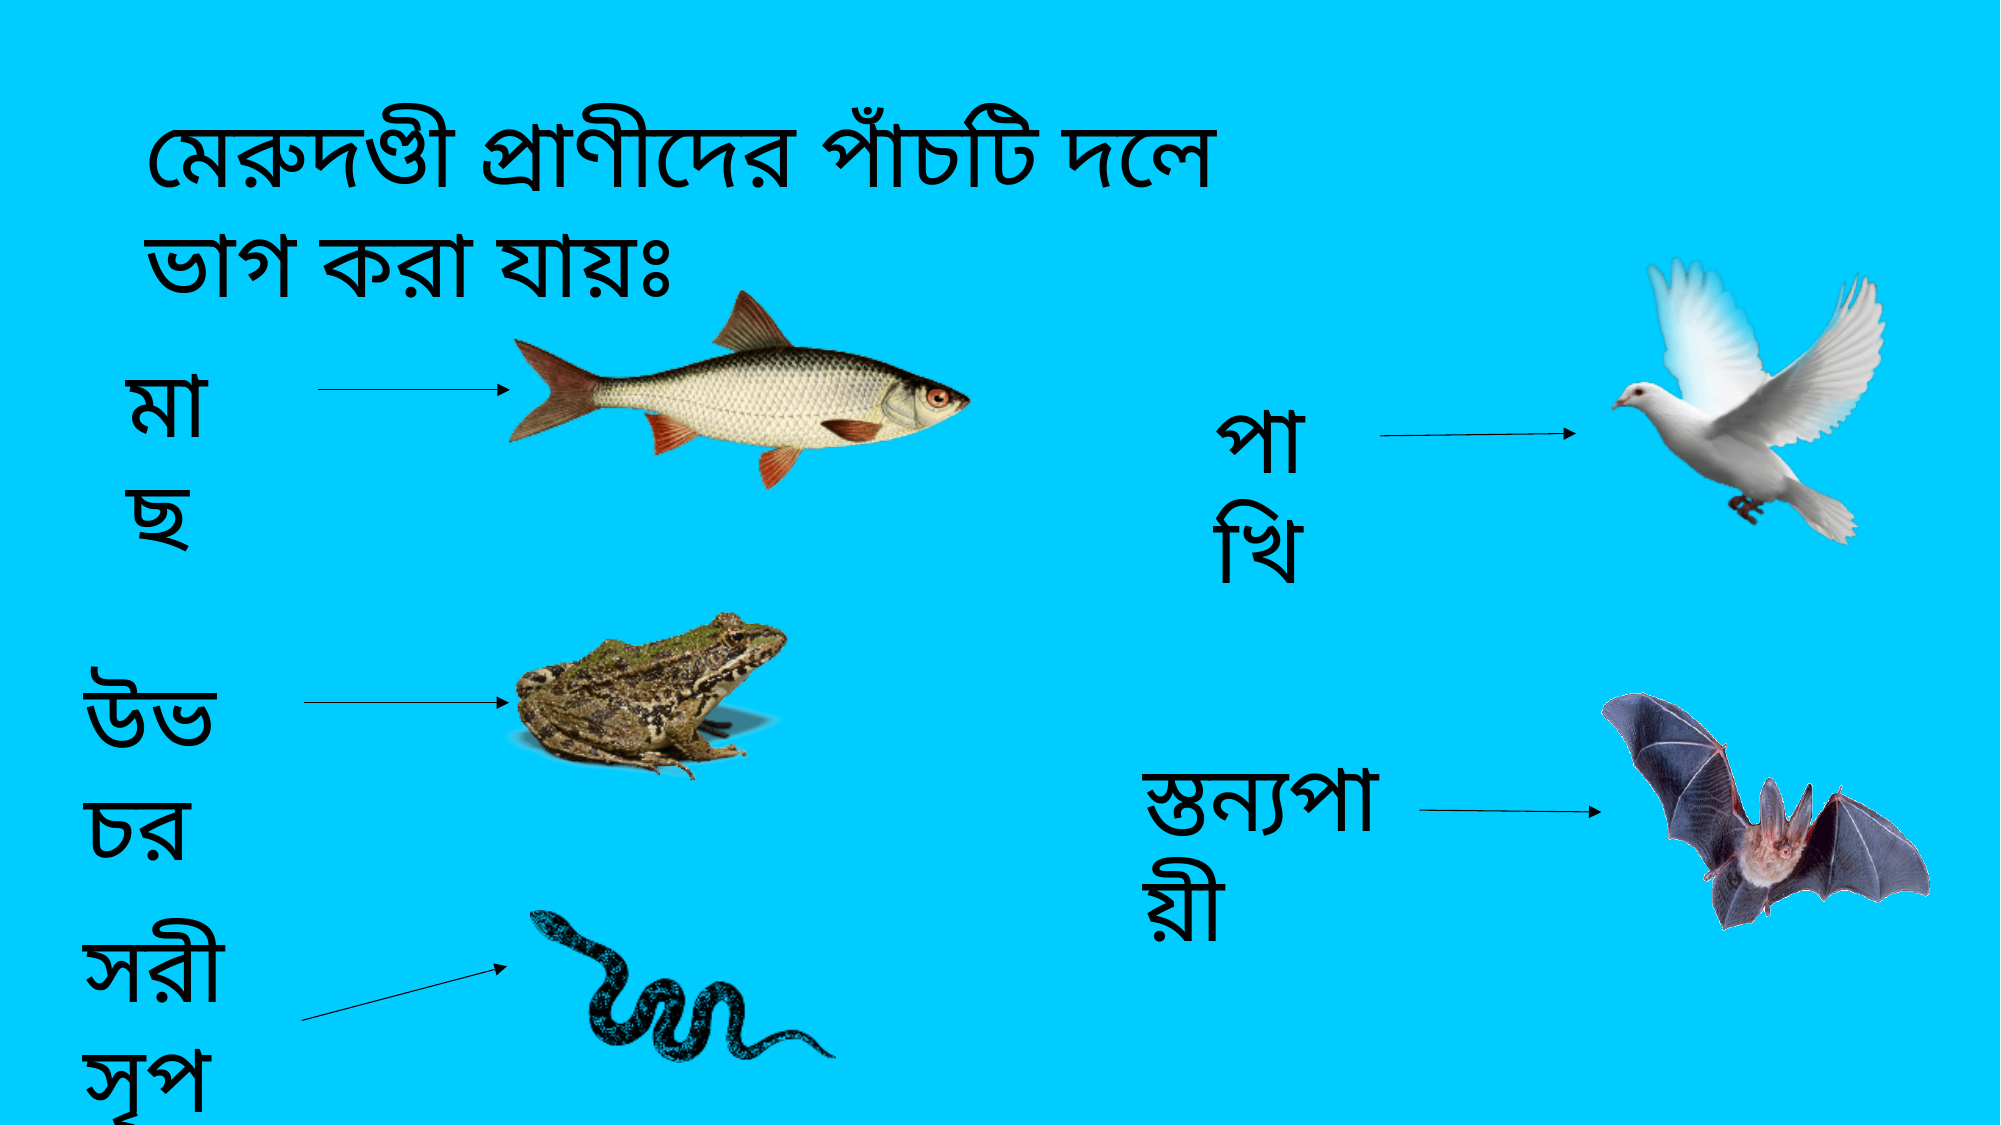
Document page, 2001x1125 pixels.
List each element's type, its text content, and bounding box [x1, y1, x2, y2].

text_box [1128, 689, 1932, 931]
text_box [68, 903, 836, 1064]
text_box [1199, 253, 1889, 548]
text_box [69, 553, 838, 801]
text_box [111, 289, 973, 491]
text_box মেরুদণ্ডী প্রাণীদের পাঁচটি দলে ভাগ করা যায়ঃ [130, 88, 1393, 323]
